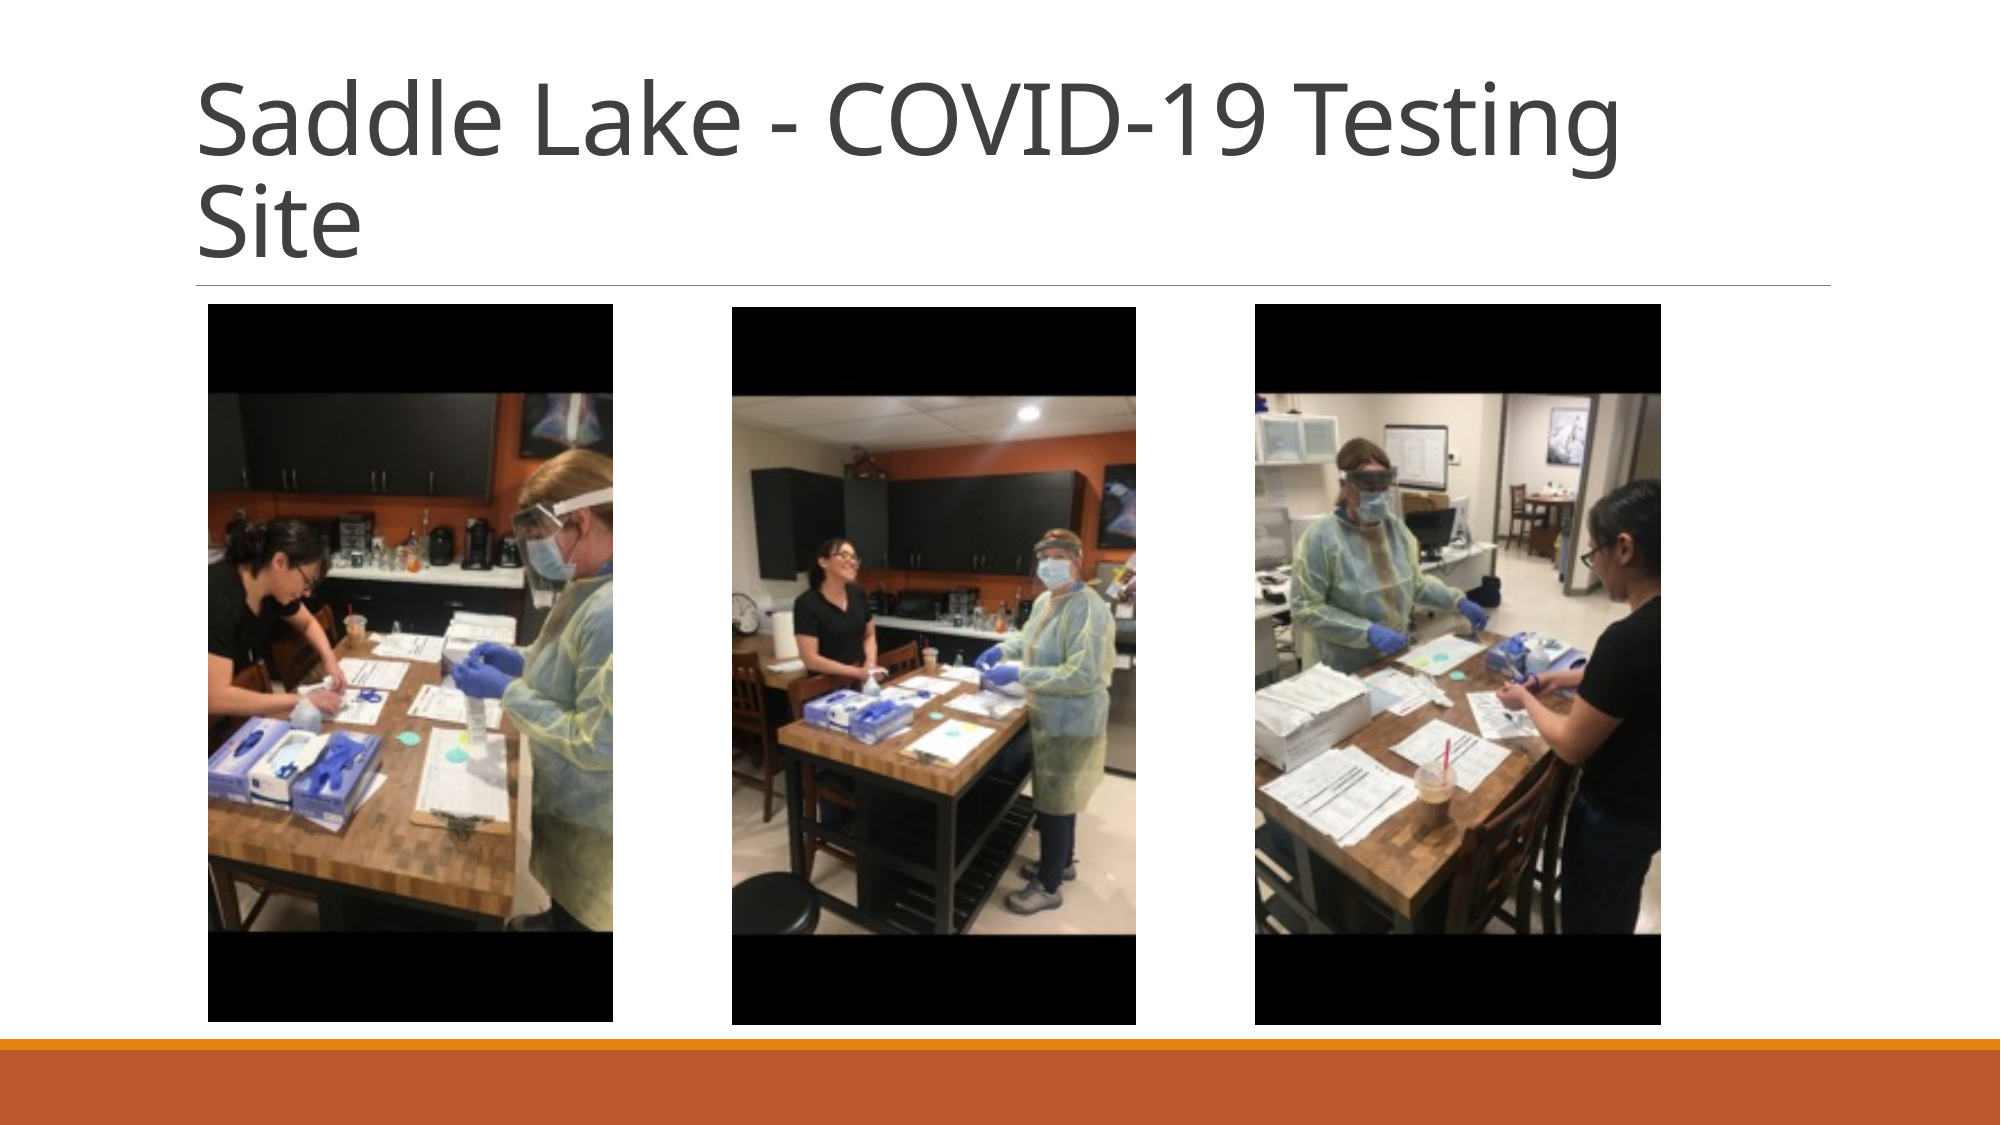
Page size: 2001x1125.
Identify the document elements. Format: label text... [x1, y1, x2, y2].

picture [731, 307, 1136, 1026]
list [1254, 303, 1662, 1026]
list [208, 303, 613, 1022]
title Saddle Lake - COVID-19 Testing Site [180, 47, 1830, 285]
